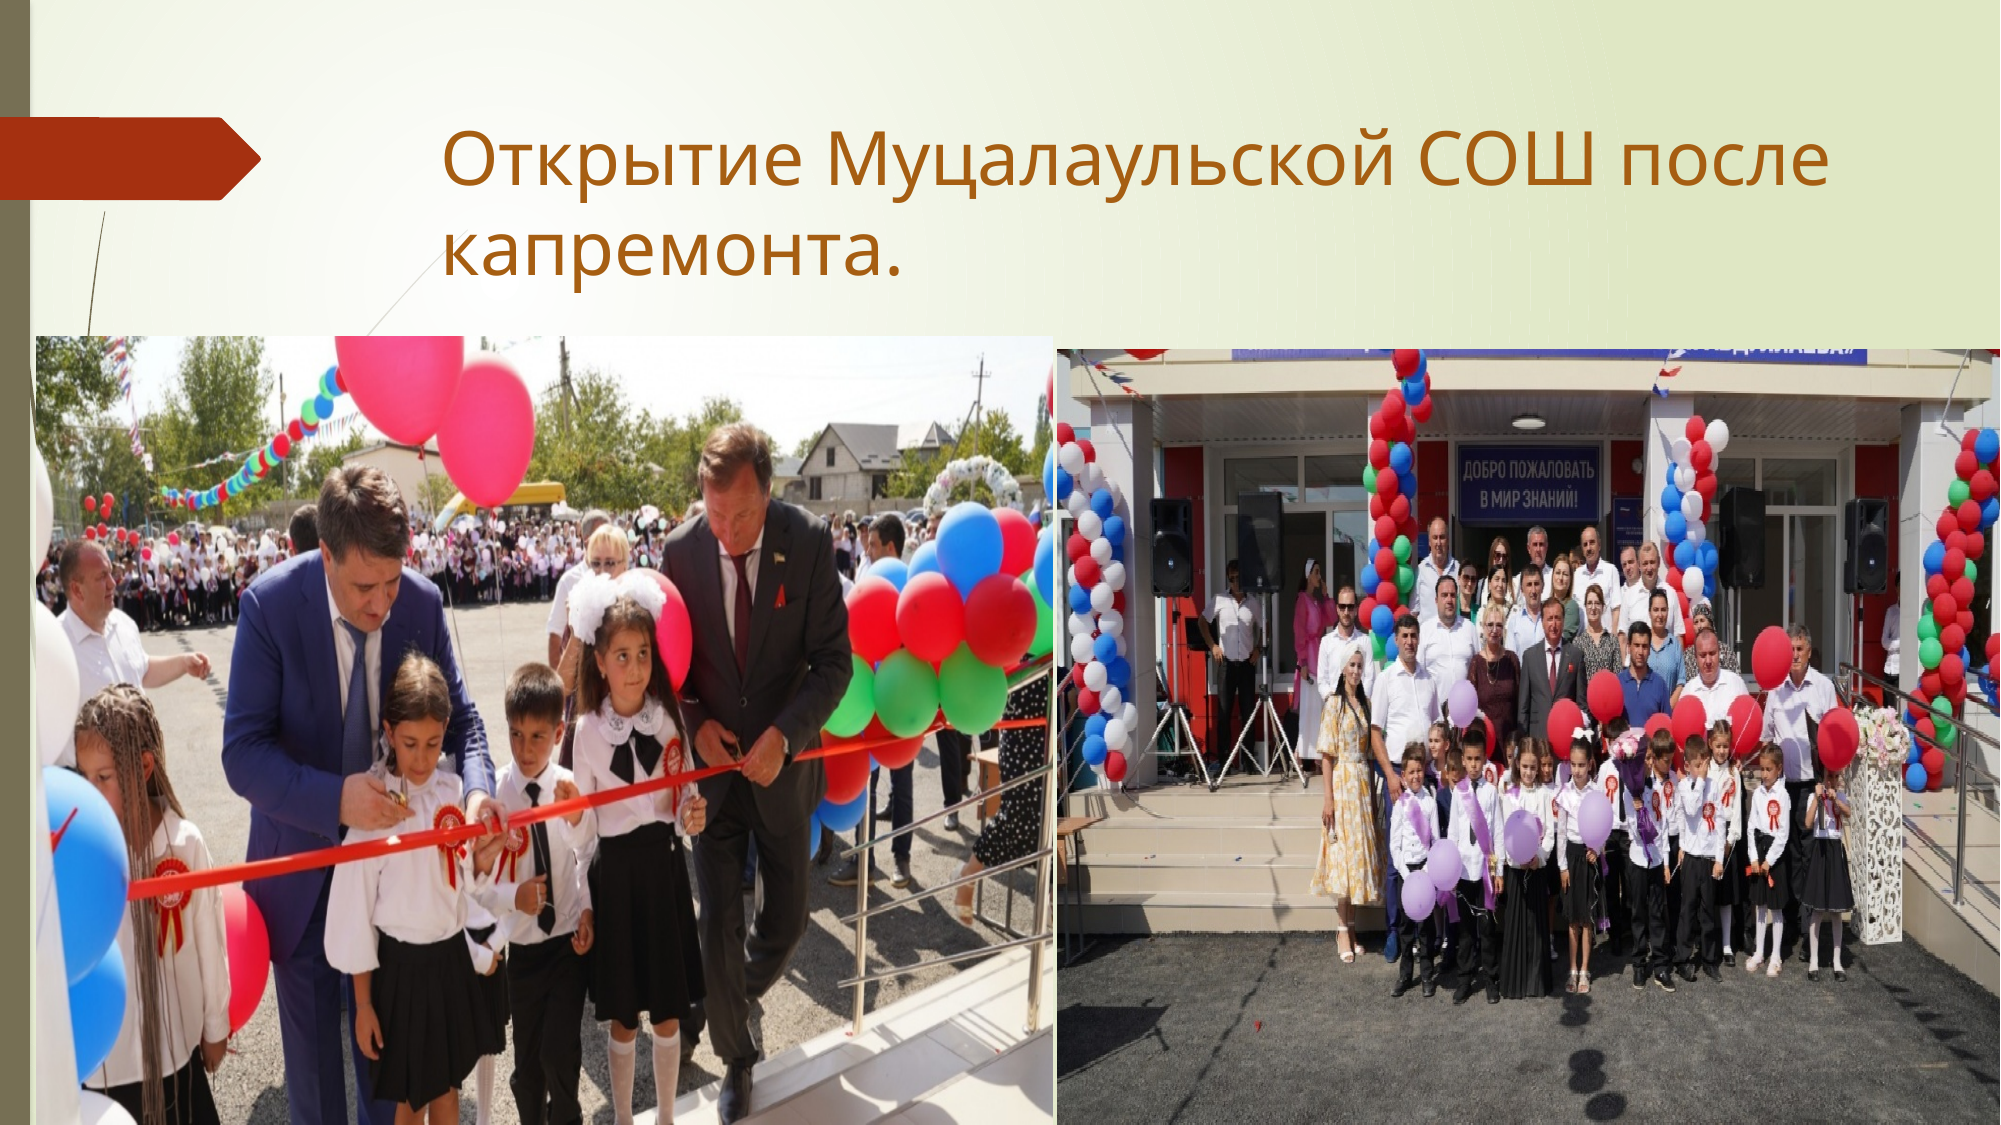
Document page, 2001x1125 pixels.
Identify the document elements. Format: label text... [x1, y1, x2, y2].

picture [35, 335, 1053, 1125]
title Открытие Муцалаульской СОШ после капремонта. [425, 102, 1888, 313]
picture [1057, 348, 2000, 1125]
